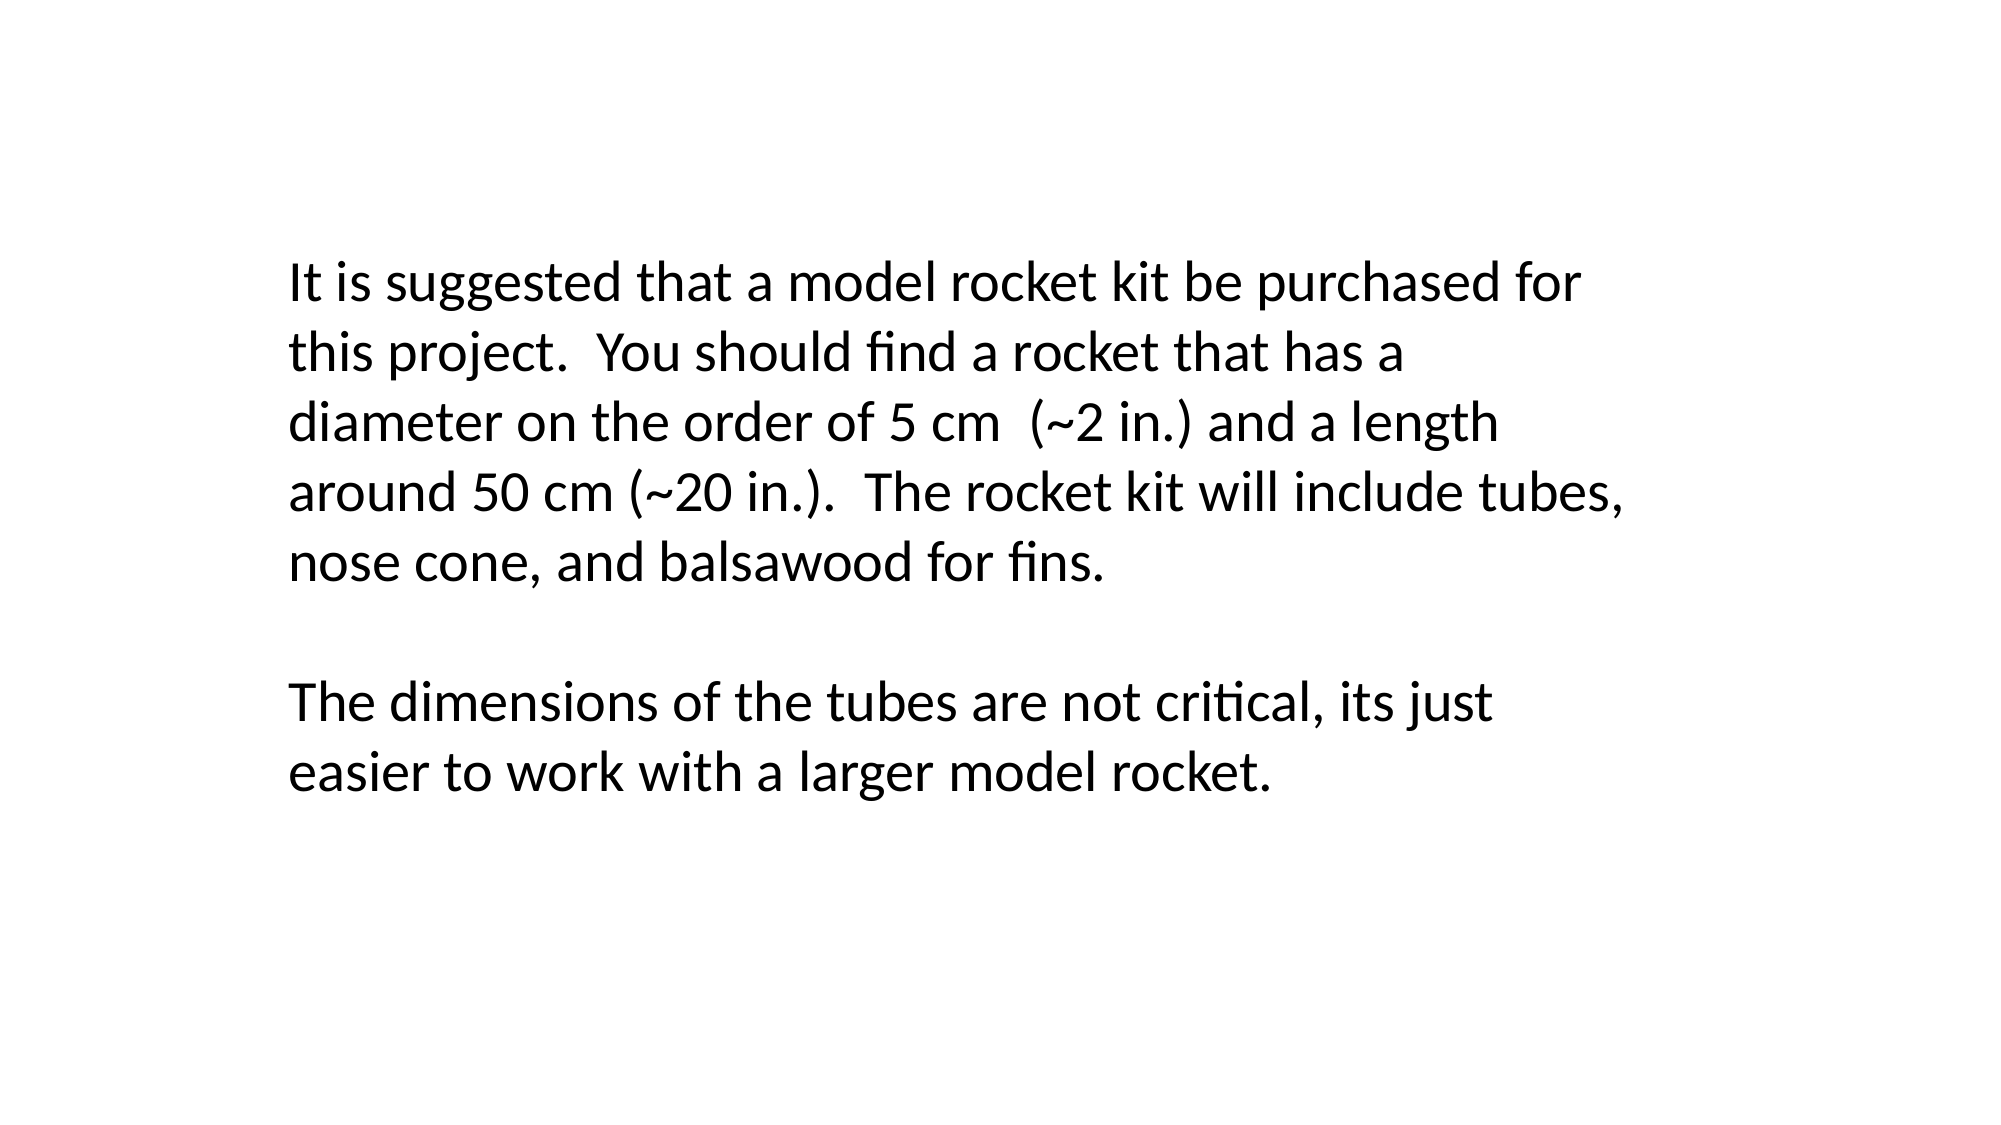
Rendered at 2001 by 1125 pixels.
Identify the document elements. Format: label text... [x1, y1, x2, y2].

text_box It is suggested that a model rocket kit be purchased for this project. You should find a rocket that has a diameter on the order of 5 cm (~2 in.) and a length around 50 cm (~20 in.). The rocket kit will include tubes, nose cone, and balsawood for fins. The dimensions of the tubes are not critical, its just easier to work with a larger model rocket. [273, 235, 1645, 811]
